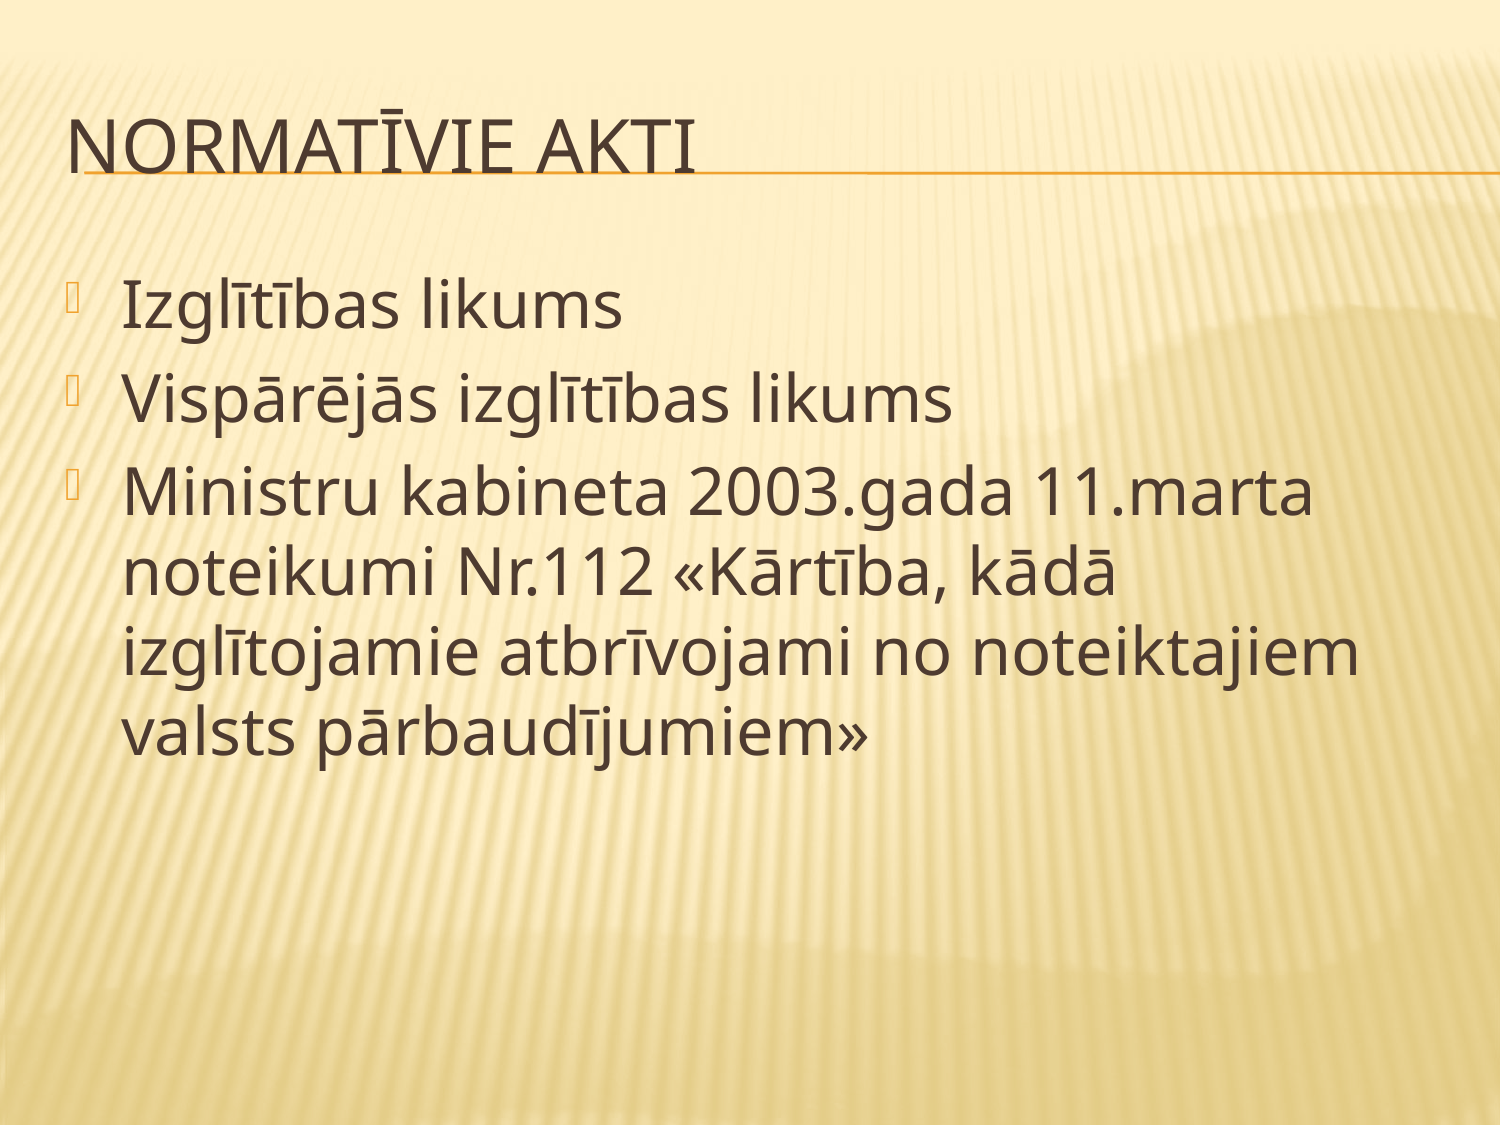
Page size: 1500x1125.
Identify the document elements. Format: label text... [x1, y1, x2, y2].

title Normatīvie akti [50, 75, 1475, 213]
list Izglītības likums Vispārējās izglītības likums Ministru kabineta 2003.gada 11.marta noteikumi Nr.112 «Kārtība, kādā izglītojamie atbrīvojami no noteiktajiem valsts pārbaudījumiem» [50, 254, 1475, 998]
